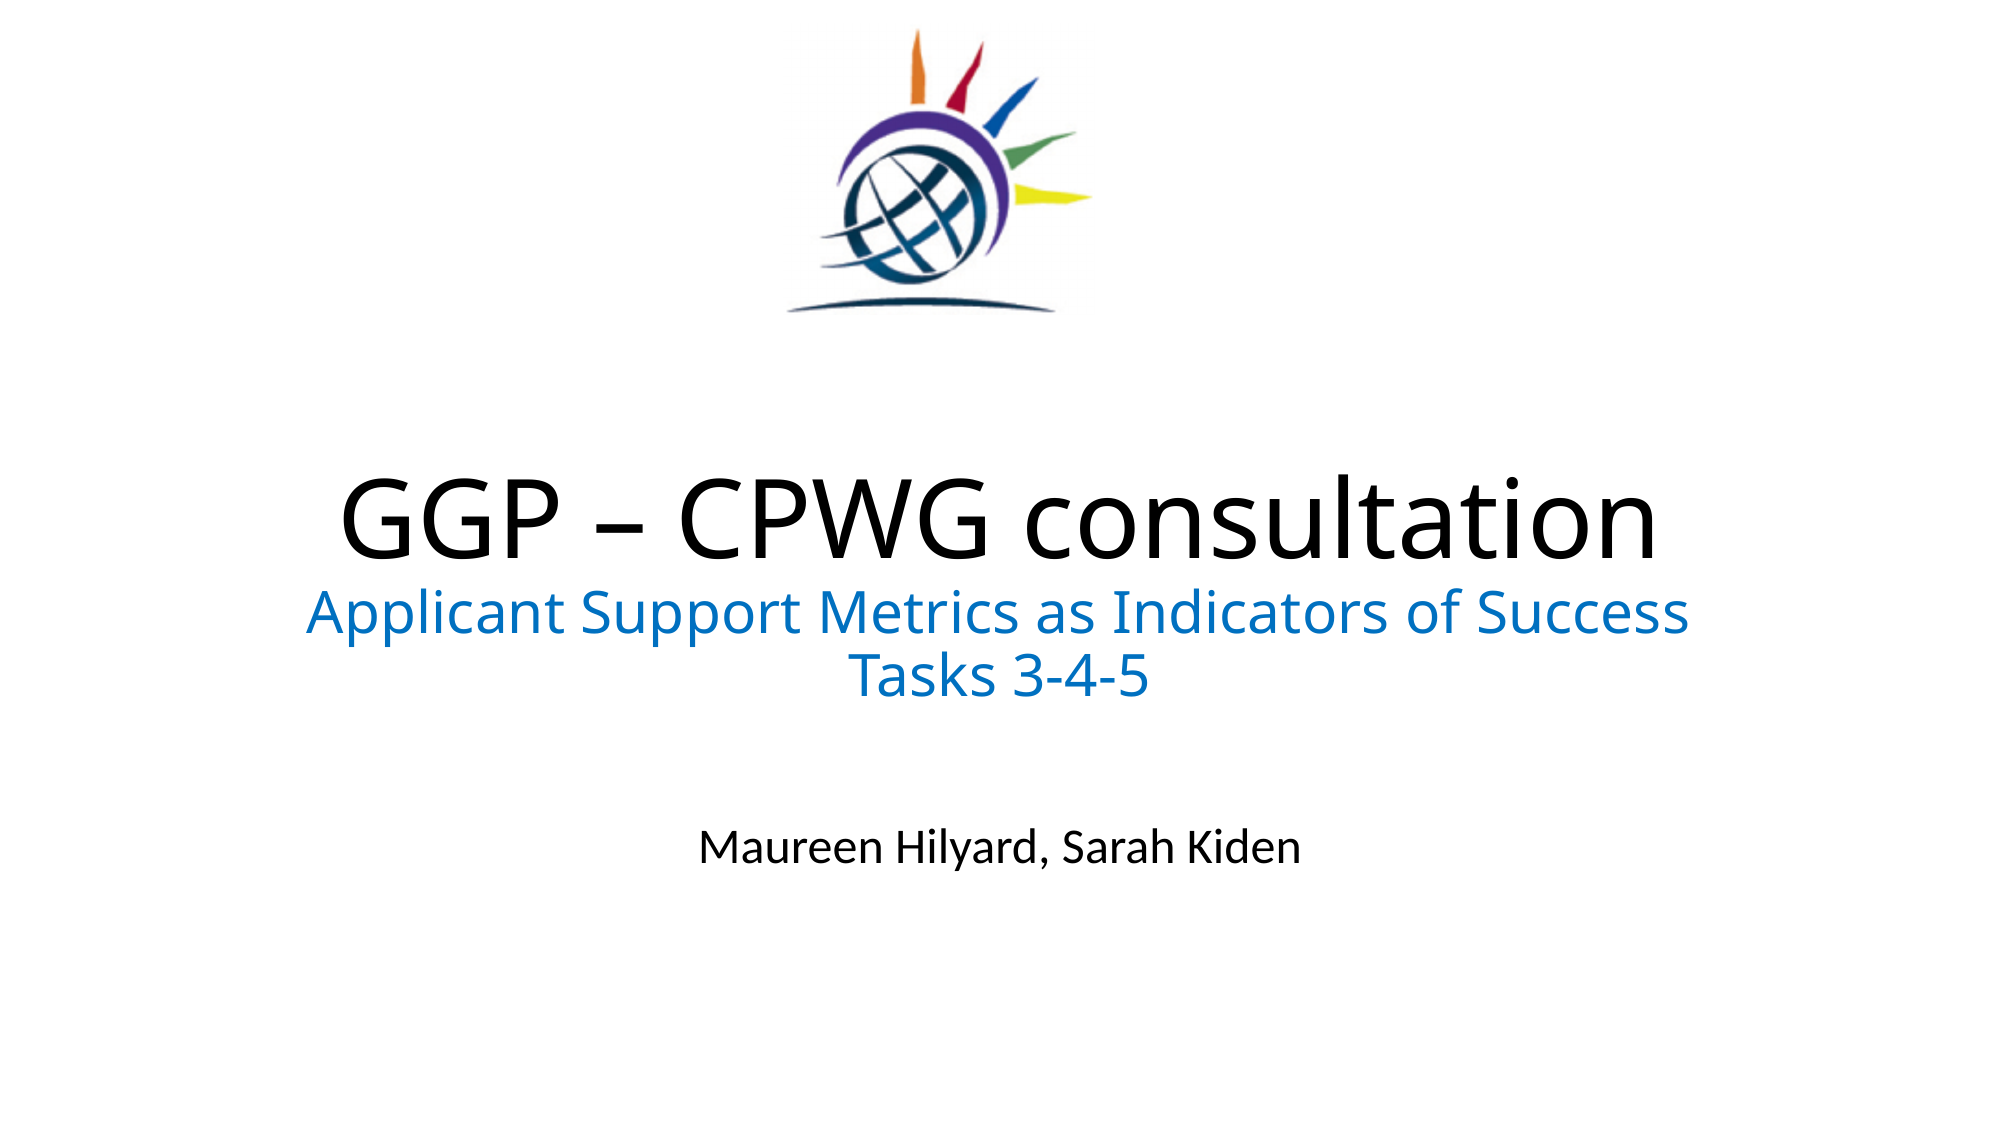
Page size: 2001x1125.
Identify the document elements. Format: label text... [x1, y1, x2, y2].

title GGP – CPWG consultation Applicant Support Metrics as Indicators of Success Tasks 3-4-5 [249, 325, 1750, 717]
picture [783, 23, 1095, 315]
subtitle Maureen Hilyard, Sarah Kiden [249, 732, 1750, 1004]
